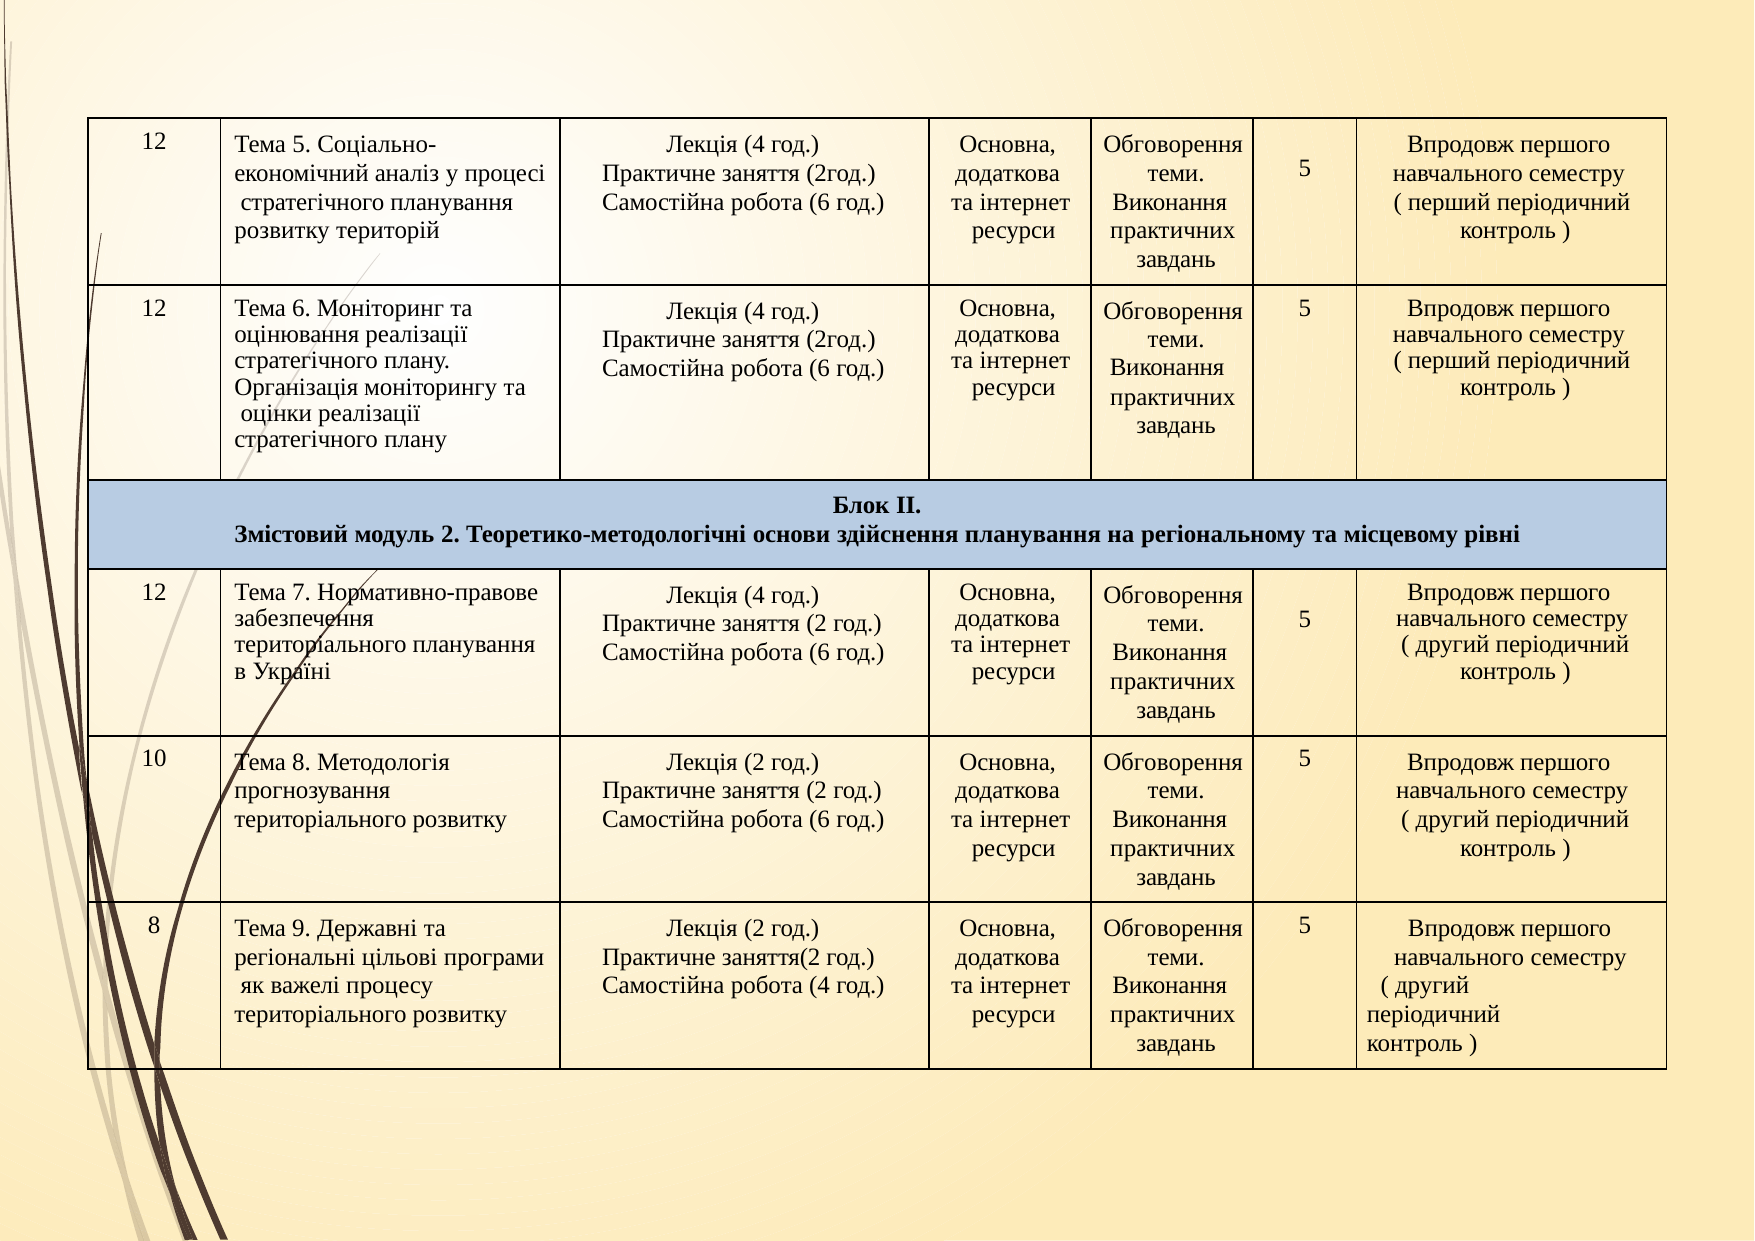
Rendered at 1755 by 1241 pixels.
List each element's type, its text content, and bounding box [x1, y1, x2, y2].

table_cell 12 [89, 286, 220, 479]
table_header Лекція (4 год.) Практичне заняття (2год.) Самостійна робота (6 год.) [561, 119, 928, 284]
table_cell 5 [1254, 737, 1356, 901]
table_header Основна, додаткова та інтернет ресурси [930, 119, 1090, 284]
table_cell Основна, додаткова та інтернет ресурси [930, 286, 1090, 479]
table_header 12 [89, 119, 220, 284]
table_cell Блок II. Змістовий модуль 2. Теоретико-методологічні основи здійснення планування на регіональному та місцевому рівні [89, 481, 1666, 568]
table_cell Обговорення теми. Виконання практичних завдань [1092, 737, 1252, 901]
table_cell Лекція (2 год.) Практичне заняття (2 год.) Самостійна робота (6 год.) [561, 737, 928, 901]
table_cell 5 [1254, 903, 1356, 1068]
table_cell Обговорення теми. Виконання практичних завдань [1092, 286, 1252, 479]
table_header Тема 5. Соціально- економічний аналіз у процесі стратегічного планування розвитку територій [221, 119, 559, 284]
table_cell Впродовж першого навчального семестру ( другий періодичний контроль ) [1357, 903, 1666, 1068]
table_cell Лекція (2 год.) Практичне заняття(2 год.) Самостійна робота (4 год.) [561, 903, 928, 1068]
table_cell Тема 9. Державні та регіональні цільові програми як важелі процесу територіального розвитку [221, 903, 559, 1068]
table_cell Обговорення теми. Виконання практичних завдань [1092, 903, 1252, 1068]
table_cell Тема 7. Нормативно-правове забезпечення територіального планування в Україні [221, 570, 559, 735]
table_cell Впродовж першого навчального семестру ( другий періодичний контроль ) [1357, 737, 1666, 901]
table_cell Основна, додаткова та інтернет ресурси [930, 903, 1090, 1068]
table_header Впродовж першого навчального семестру ( перший періодичний контроль ) [1357, 119, 1666, 284]
table_cell 5 [1254, 286, 1356, 479]
table_header Обговорення теми. Виконання практичних завдань [1092, 119, 1252, 284]
table_cell Лекція (4 год.) Практичне заняття (2 год.) Самостійна робота (6 год.) [561, 570, 928, 735]
table_cell Тема 6. Моніторинг та оцінювання реалізації стратегічного плану. Організація моніторингу та оцінки реалізації стратегічного плану [221, 286, 559, 479]
table_cell 12 [89, 570, 220, 735]
table_cell Тема 8. Методологія прогнозування територіального розвитку [221, 737, 559, 901]
table_cell Обговорення теми. Виконання практичних завдань [1092, 570, 1252, 735]
table_cell Основна, додаткова та інтернет ресурси [930, 570, 1090, 735]
table_cell Впродовж першого навчального семестру ( другий періодичний контроль ) [1357, 570, 1666, 735]
table_cell 8 [89, 903, 220, 1068]
table_header 5 [1254, 119, 1356, 284]
table_cell 10 [89, 737, 220, 901]
table_cell 5 [1254, 570, 1356, 735]
table_cell Основна, додаткова та інтернет ресурси [930, 737, 1090, 901]
table_cell Впродовж першого навчального семестру ( перший періодичний контроль ) [1357, 286, 1666, 479]
table_cell Лекція (4 год.) Практичне заняття (2год.) Самостійна робота (6 год.) [561, 286, 928, 479]
